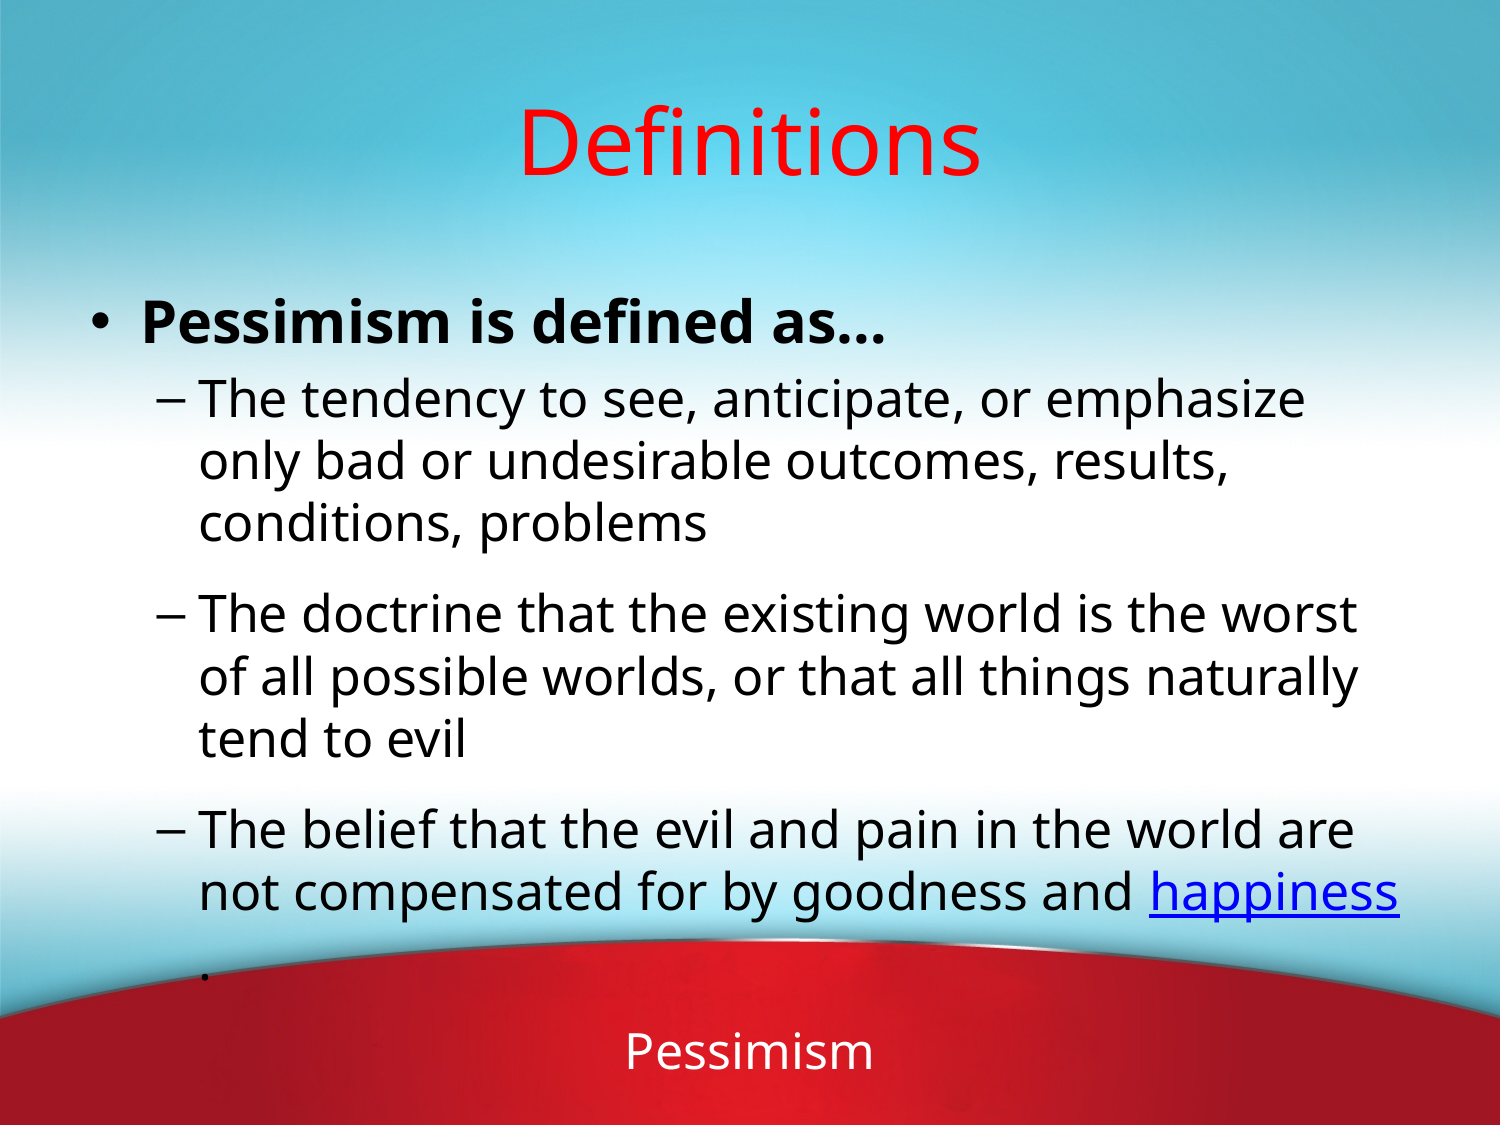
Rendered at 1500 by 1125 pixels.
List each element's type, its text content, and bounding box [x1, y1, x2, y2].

title Definitions [75, 45, 1425, 233]
list Pessimism is defined as… The tendency to see, anticipate, or emphasize only bad or undesirable outcomes, results, conditions, problems The doctrine that the existing world is the worst of all possible worlds, or that all things naturally tend to evil The belief that the evil and pain in the world are not compensated for by goodness and happiness. [75, 262, 1425, 1005]
picture [0, 0, 1500, 1125]
footer Pessimism [512, 1004, 988, 1103]
